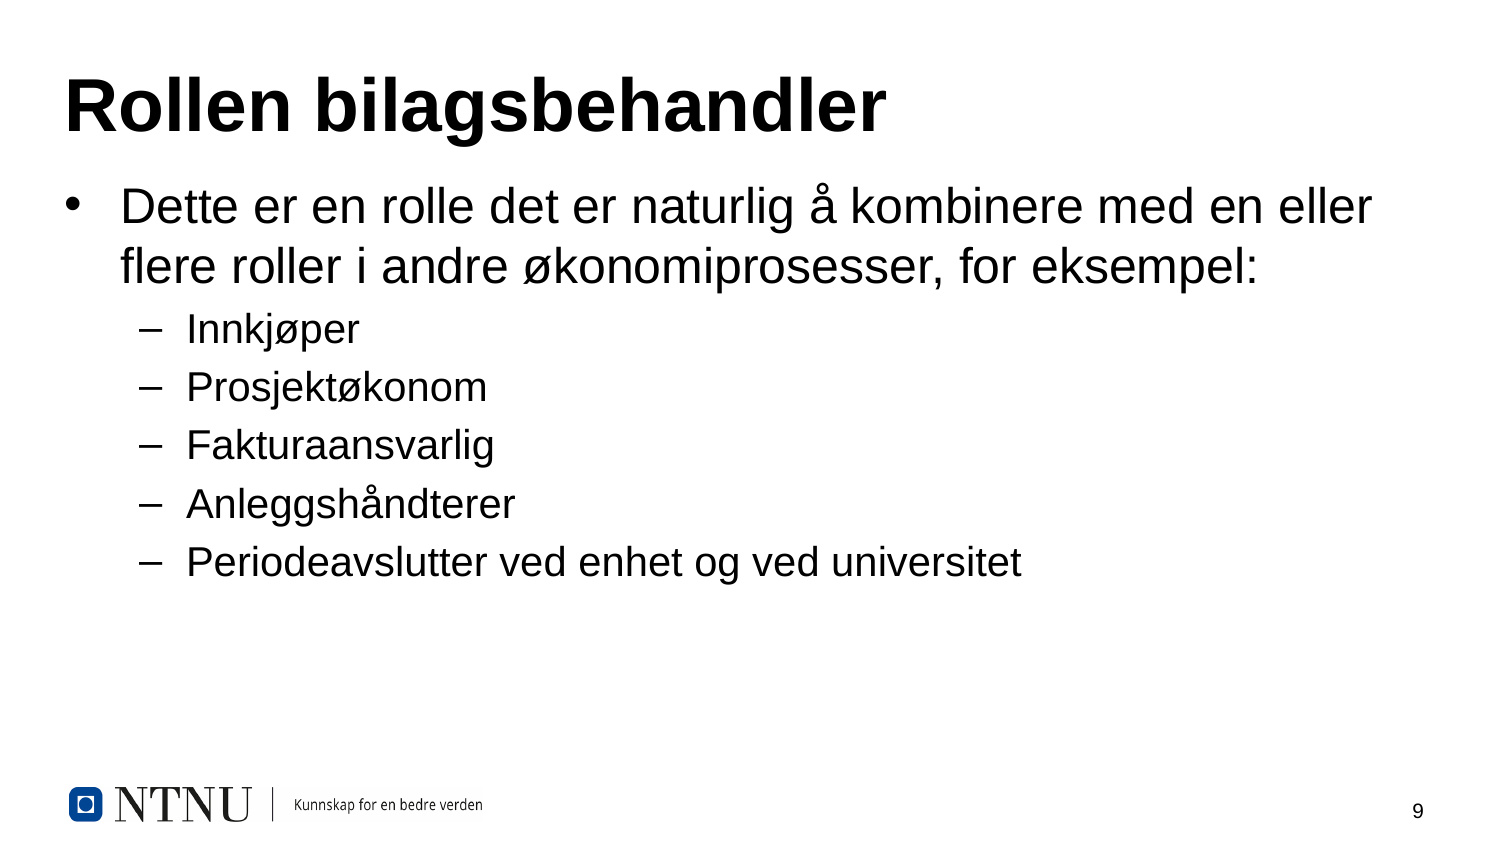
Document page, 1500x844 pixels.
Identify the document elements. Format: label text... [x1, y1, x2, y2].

picture [69, 787, 483, 822]
list Dette er en rolle det er naturlig å kombinere med en eller flere roller i andre økonomiprosesser, for eksempel: Innkjøper Prosjektøkonom Fakturaansvarlig Anleggshåndterer Periodeavslutter ved enhet og ved universitet [49, 165, 1431, 759]
title Rollen bilagsbehandler [49, 48, 1431, 156]
